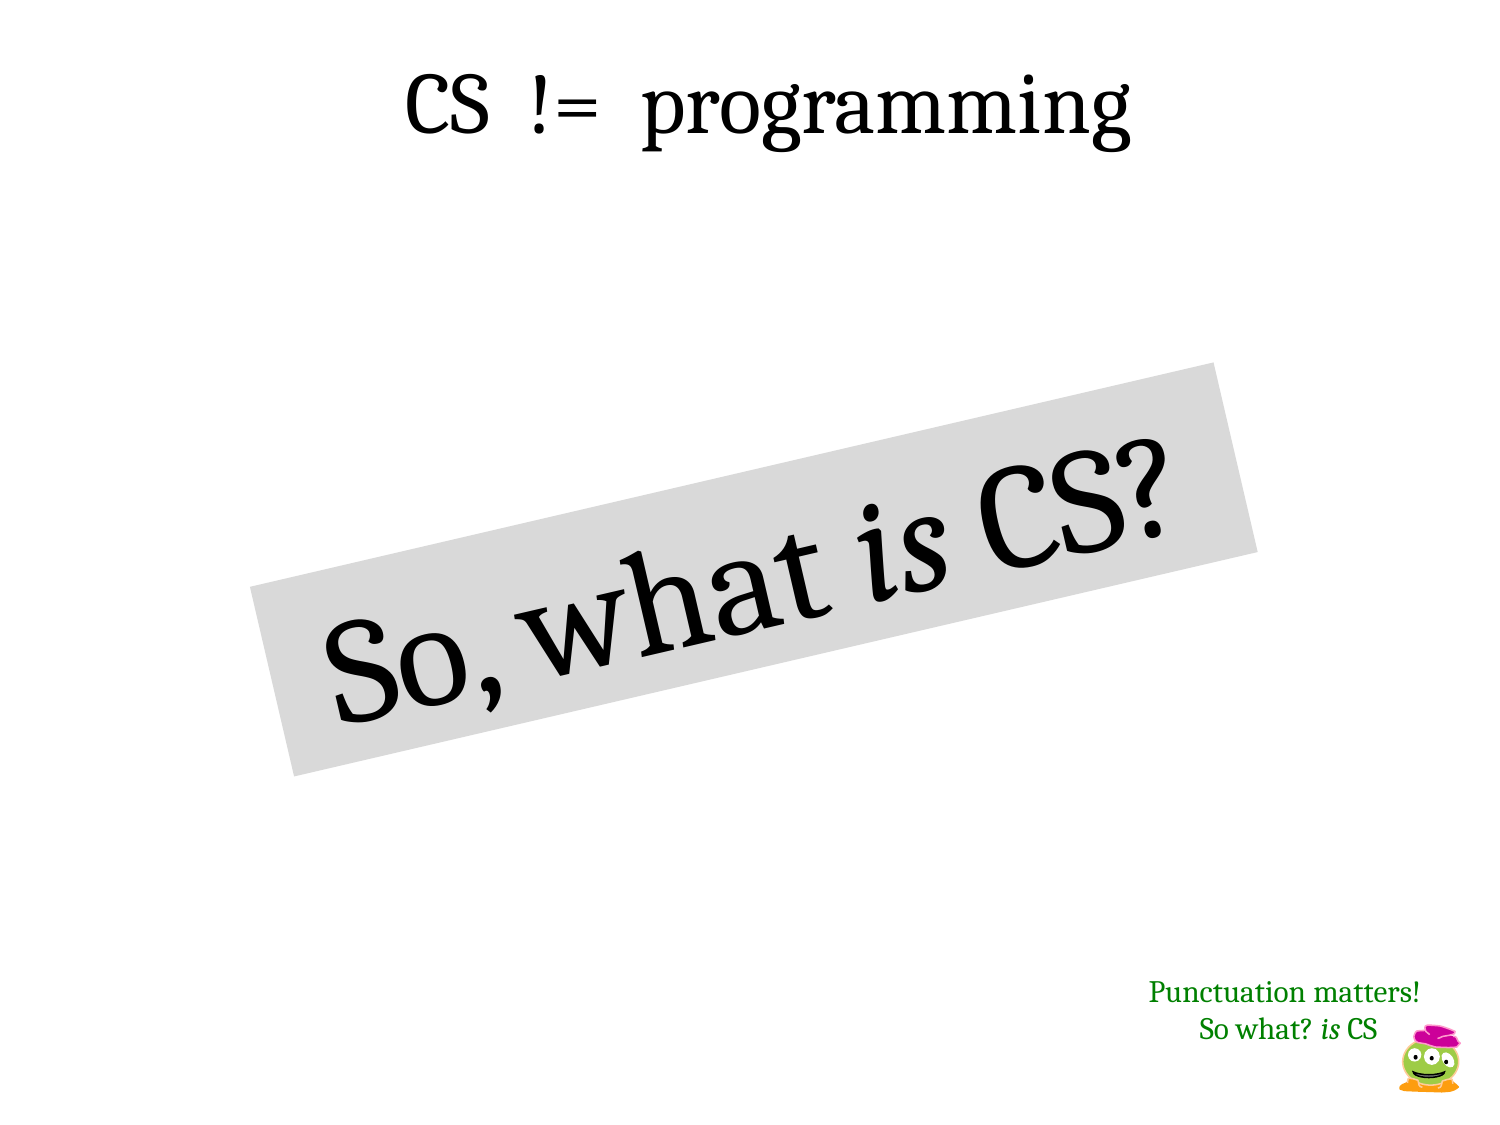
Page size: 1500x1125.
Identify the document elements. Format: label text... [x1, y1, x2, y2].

text_box CS != programming [199, 38, 1338, 159]
text_box So, what is CS? [249, 362, 1258, 777]
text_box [1399, 1024, 1461, 1093]
text_box Punctuation matters! So what? is CS [1133, 963, 1444, 1054]
